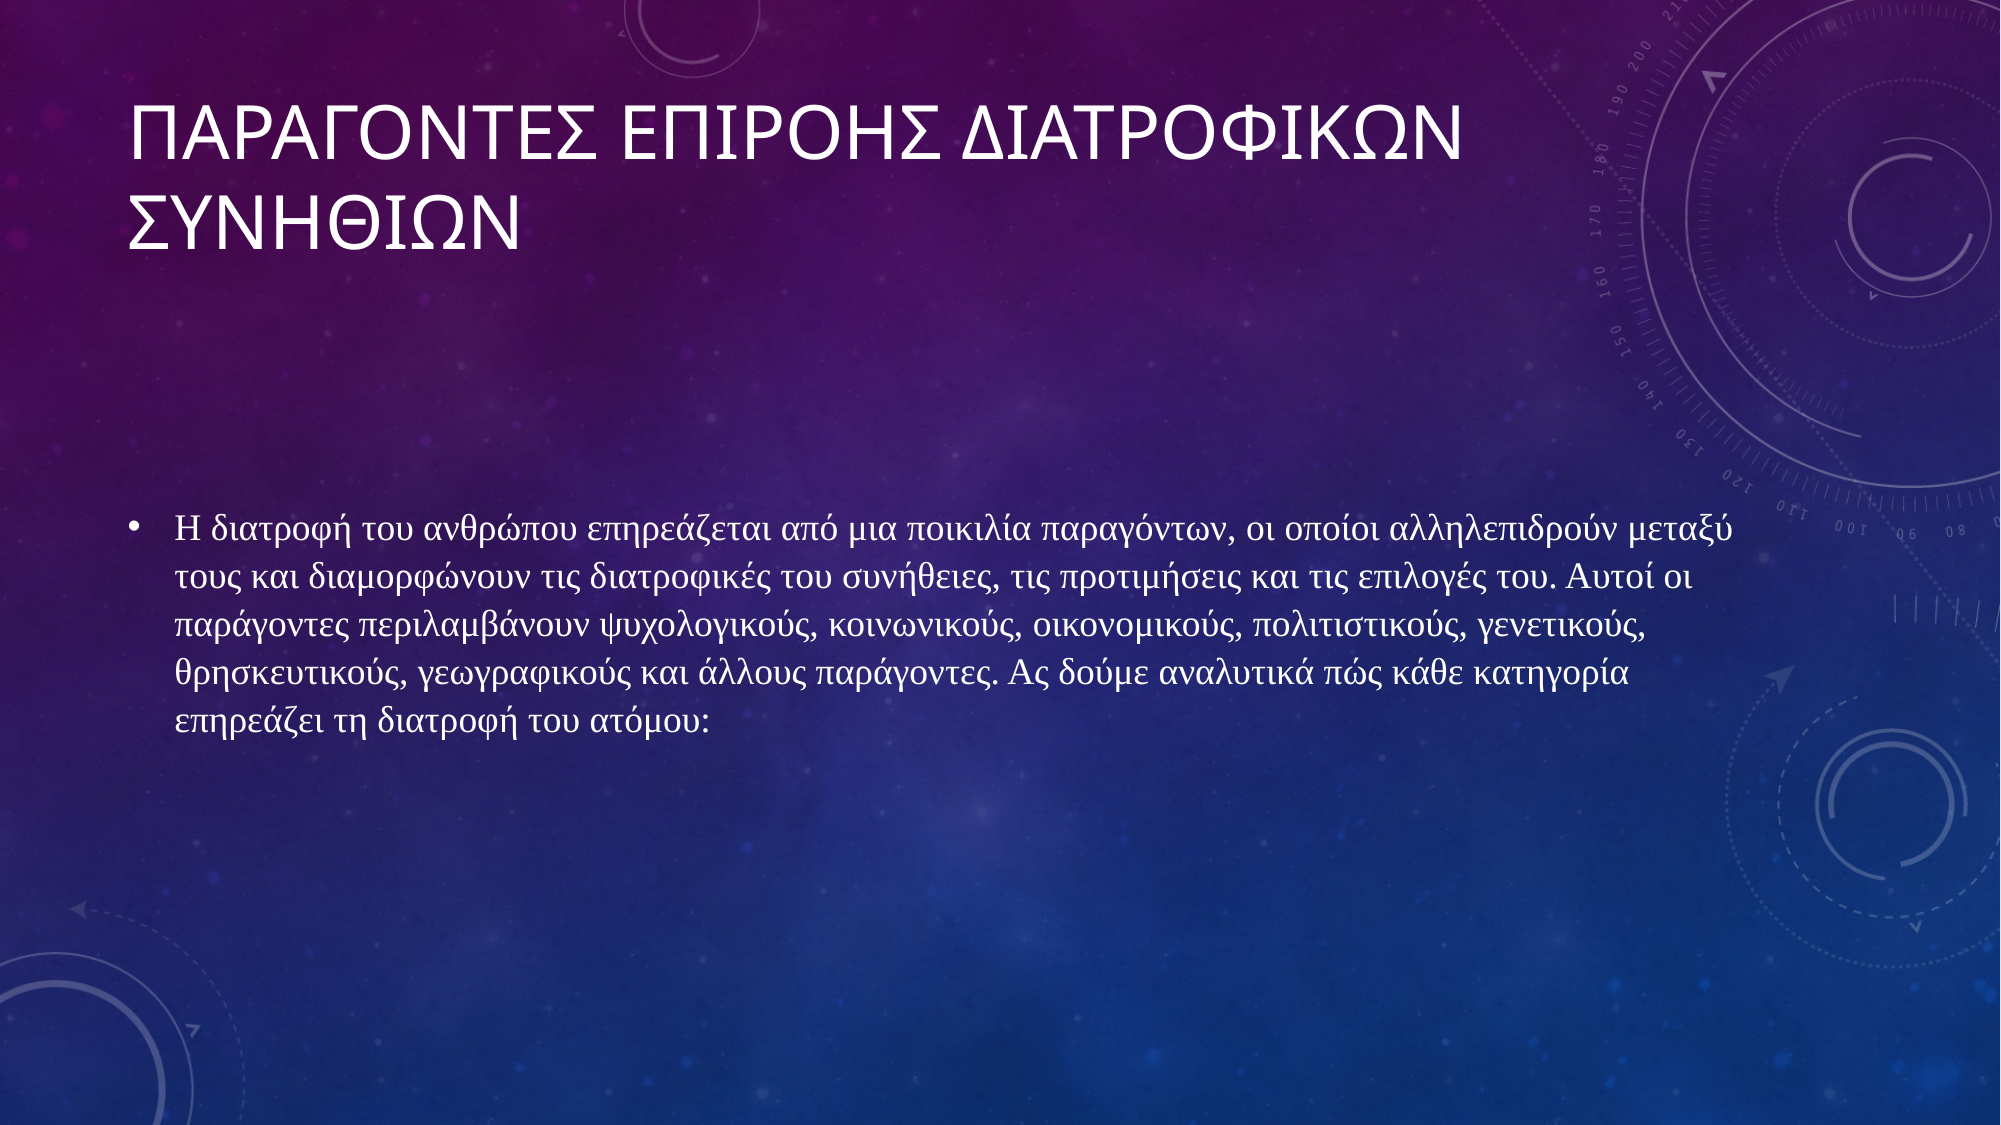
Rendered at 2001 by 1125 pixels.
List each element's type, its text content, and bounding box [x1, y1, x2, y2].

list Η διατροφή του ανθρώπου επηρεάζεται από μια ποικιλία παραγόντων, οι οποίοι αλληλεπιδρούν μεταξύ τους και διαμορφώνουν τις διατροφικές του συνήθειες, τις προτιμήσεις και τις επιλογές του. Αυτοί οι παράγοντες περιλαμβάνουν ψυχολογικούς, κοινωνικούς, οικονομικούς, πολιτιστικούς, γενετικούς, θρησκευτικούς, γεωγραφικούς και άλλους παράγοντες. Ας δούμε αναλυτικά πώς κάθε κατηγορία επηρεάζει τη διατροφή του ατόμου: [112, 351, 1775, 950]
title ΠΑΡΑΓΟΝΤΕΣ ΕΠΙΡΟΗΣ ΔΙΑΤΡΟΦΙΚΩΝ ΣΥΝΗΘΙΩΝ [112, 99, 1775, 339]
picture [0, 0, 2001, 1125]
